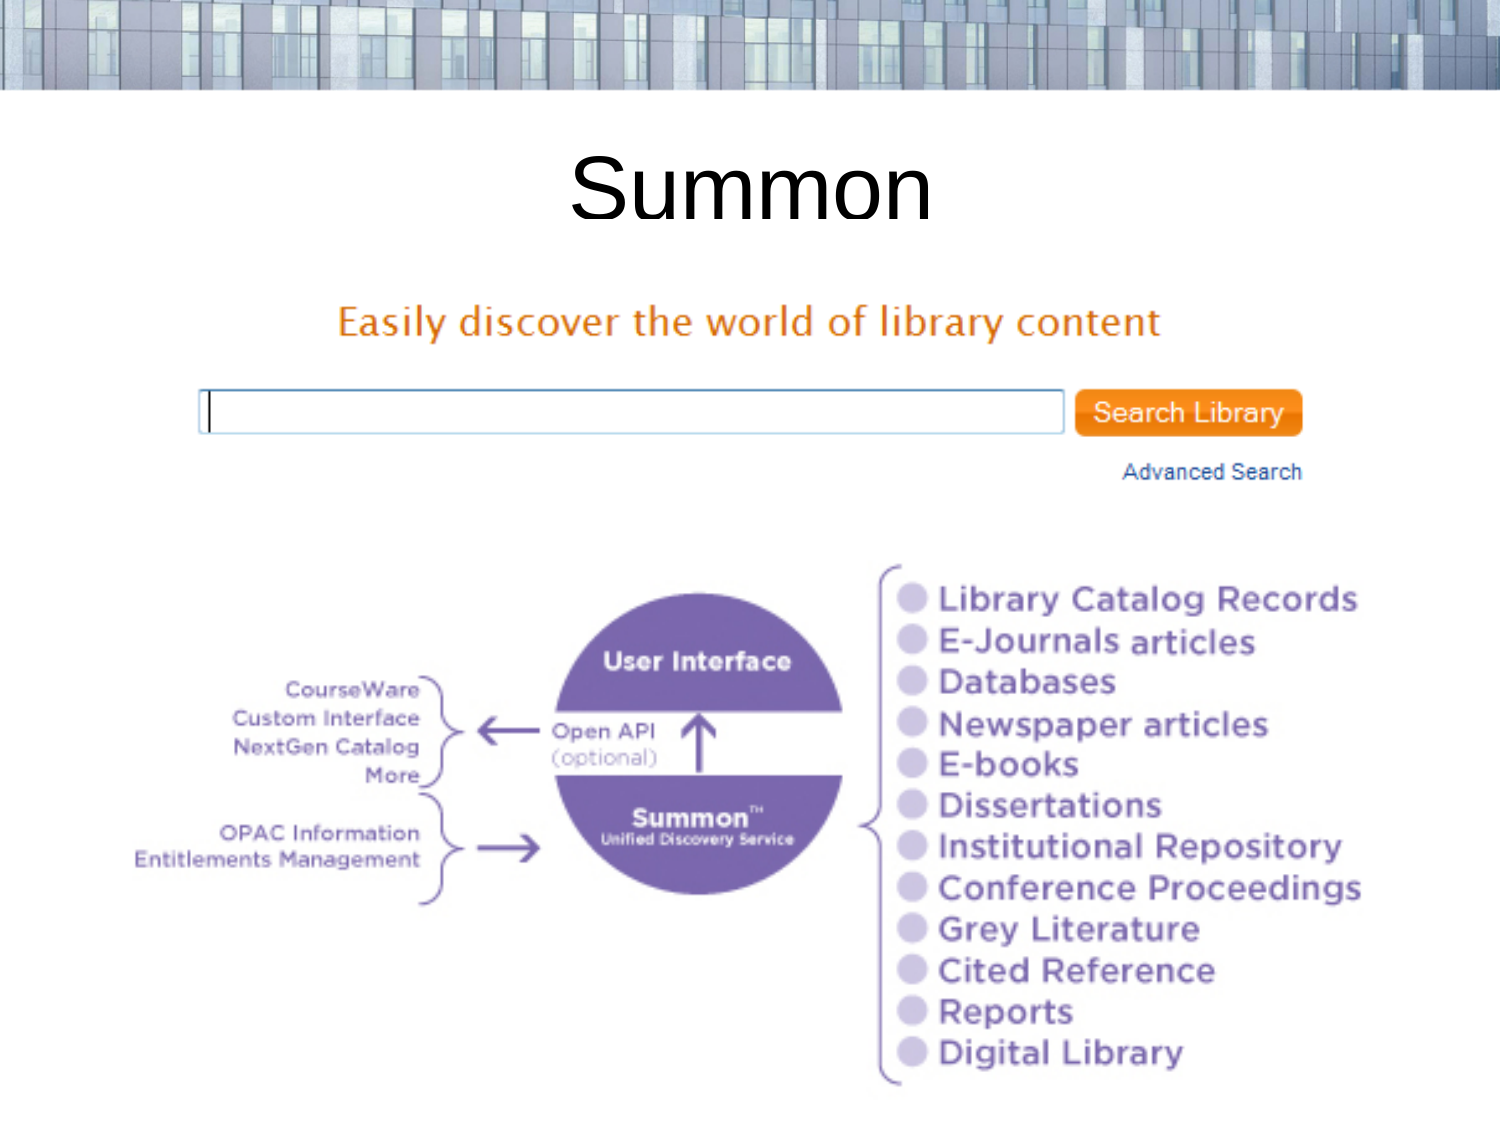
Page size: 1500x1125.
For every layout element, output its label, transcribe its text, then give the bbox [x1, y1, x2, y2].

picture [0, 219, 1500, 1125]
title Summon [76, 99, 1428, 278]
picture [0, 0, 1500, 91]
